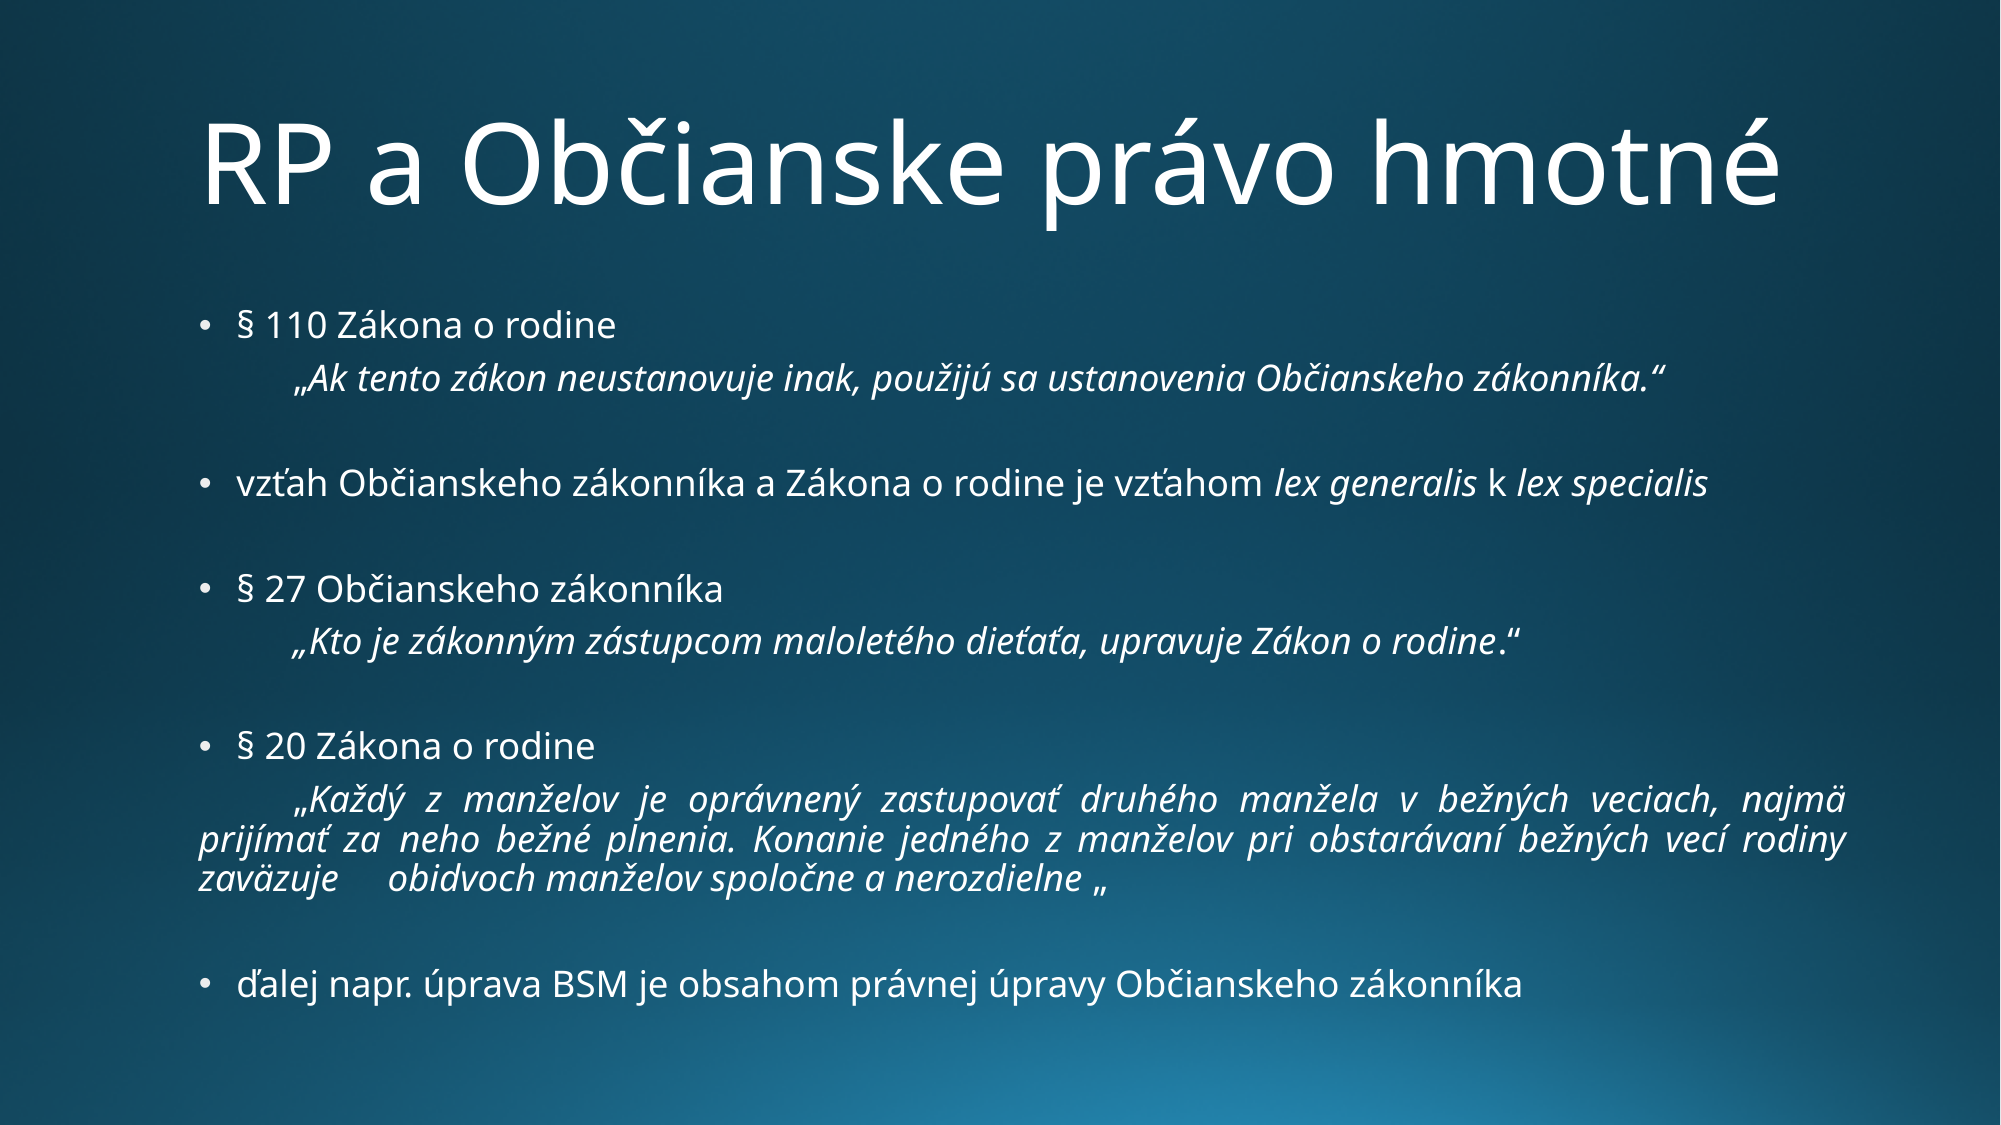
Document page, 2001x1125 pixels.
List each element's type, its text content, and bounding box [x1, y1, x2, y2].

list § 110 Zákona o rodine „Ak tento zákon neustanovuje inak, použijú sa ustanovenia Občianskeho zákonníka.“ vzťah Občianskeho zákonníka a Zákona o rodine je vzťahom lex generalis k lex specialis § 27 Občianskeho zákonníka „Kto je zákonným zástupcom maloletého dieťaťa, upravuje Zákon o rodine.“ § 20 Zákona o rodine „Každý z manželov je oprávnený zastupovať druhého manžela v bežných veciach, najmä prijímať za neho bežné plnenia. Konanie jedného z manželov pri obstarávaní bežných vecí rodiny zaväzuje obidvoch manželov spoločne a nerozdielne „ ďalej napr. úprava BSM je obsahom právnej úpravy Občianskeho zákonníka [183, 299, 1863, 1014]
picture [0, 0, 2001, 1125]
title RP a Občianske právo hmotné [183, 59, 1863, 278]
